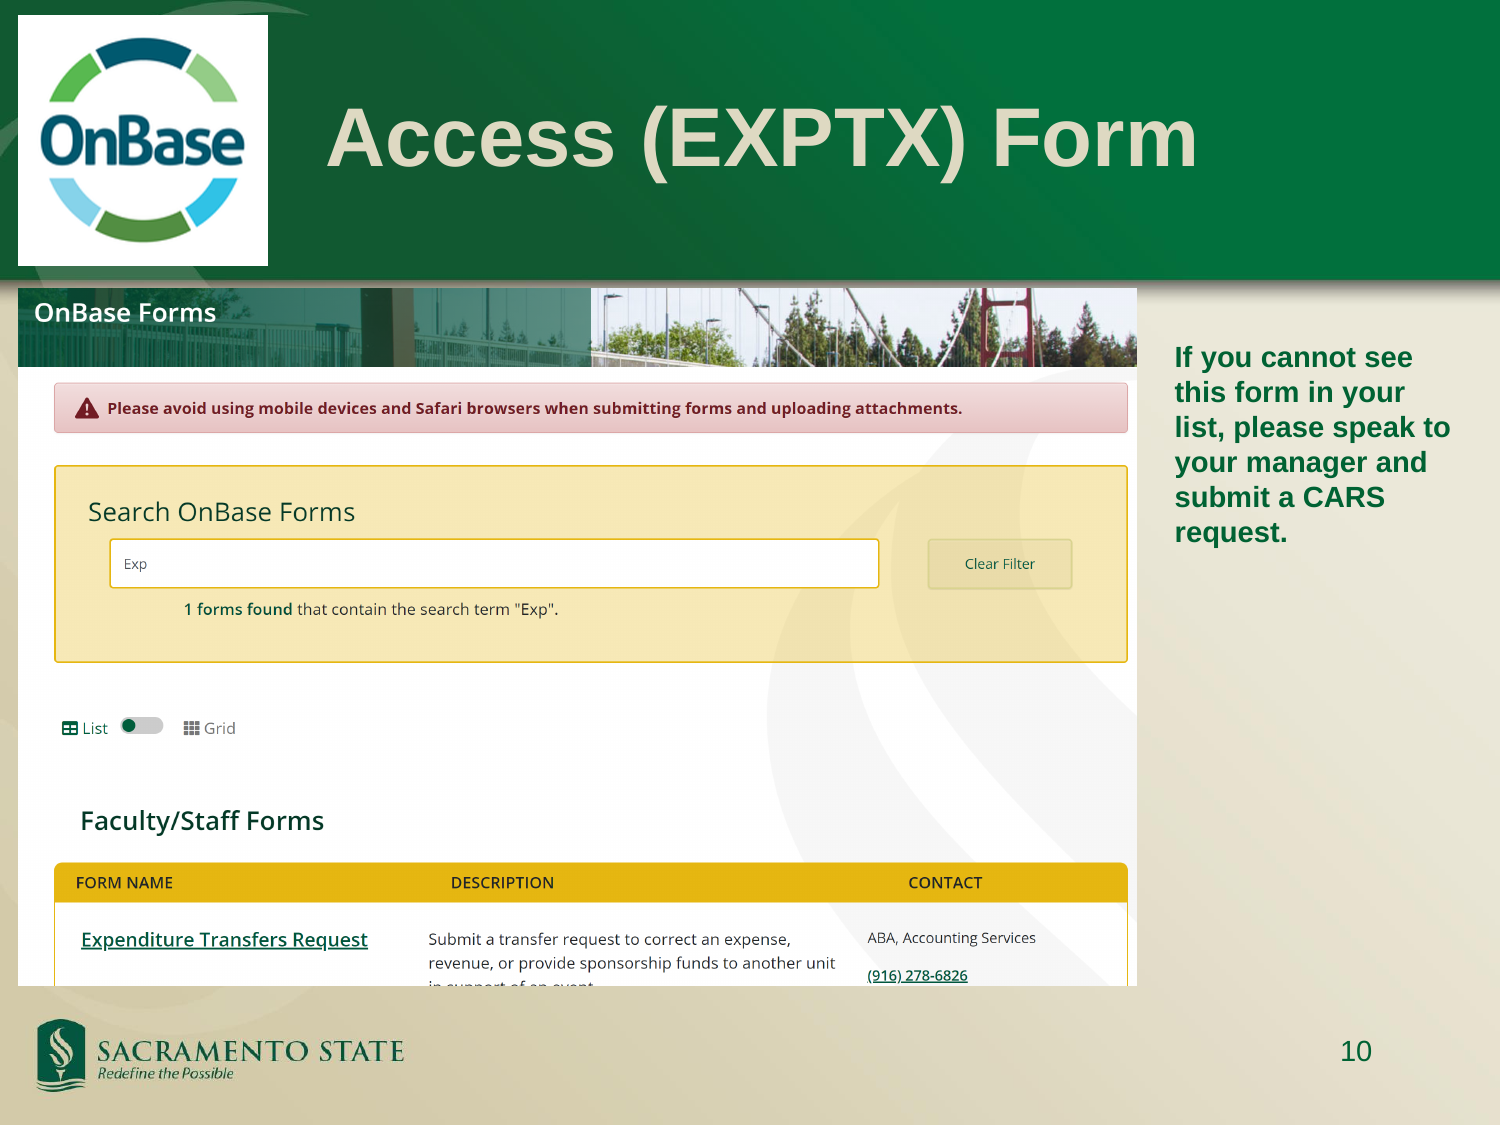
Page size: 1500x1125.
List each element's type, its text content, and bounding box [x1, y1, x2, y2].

picture [0, 0, 1500, 1125]
text_box If you cannot see this form in your list, please speak to your manager and submit a CARS request. [1159, 331, 1473, 556]
title Access (EXPTX) Form [269, 15, 1300, 250]
slide_number 10 [1074, 1025, 1388, 1100]
